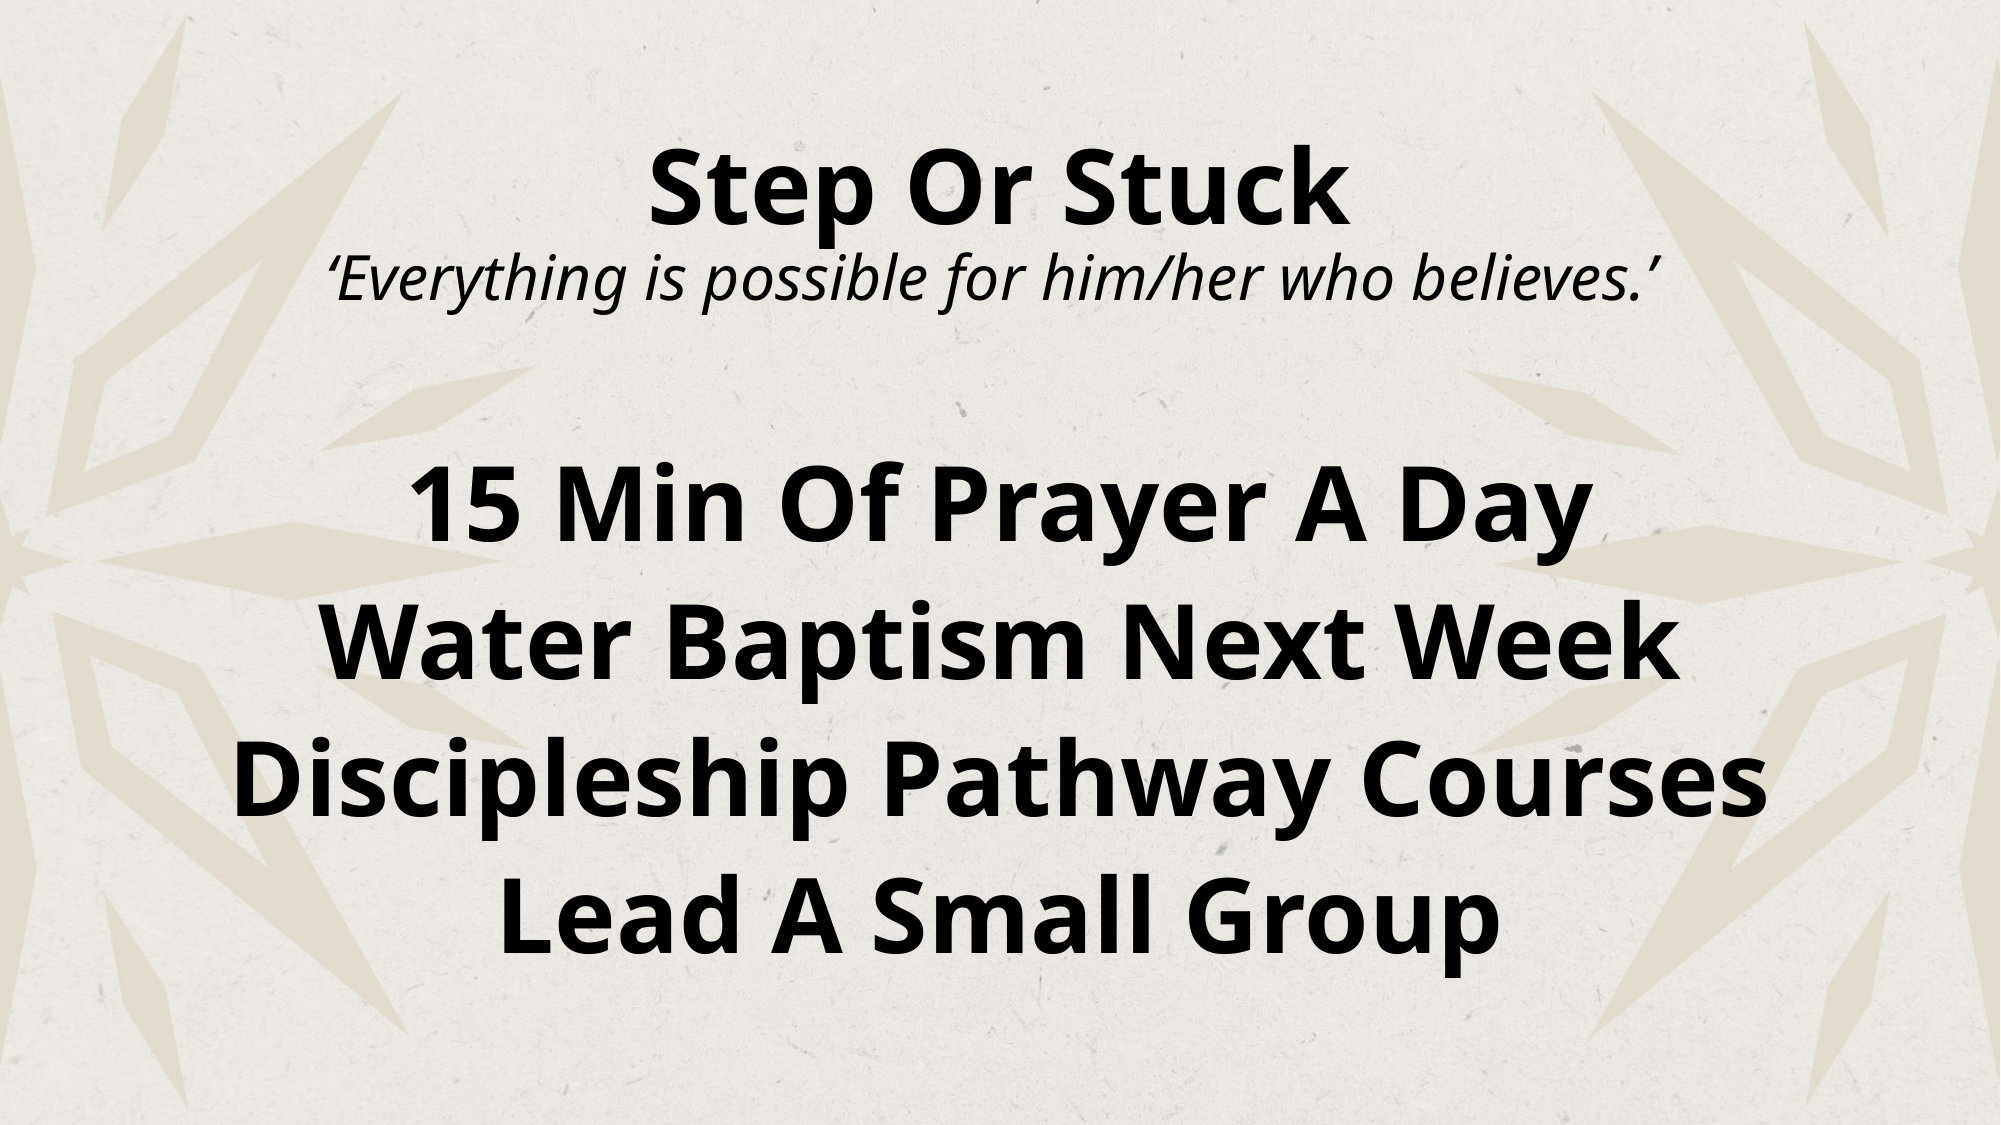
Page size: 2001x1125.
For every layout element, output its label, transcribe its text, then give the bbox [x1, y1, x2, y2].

picture [0, 0, 2001, 1125]
text_box Step Or Stuck ‘Everything is possible for him/her who believes.’ 15 Min Of Prayer A Day Water Baptism Next Week Discipleship Pathway Courses Lead A Small Group [176, 127, 1824, 259]
